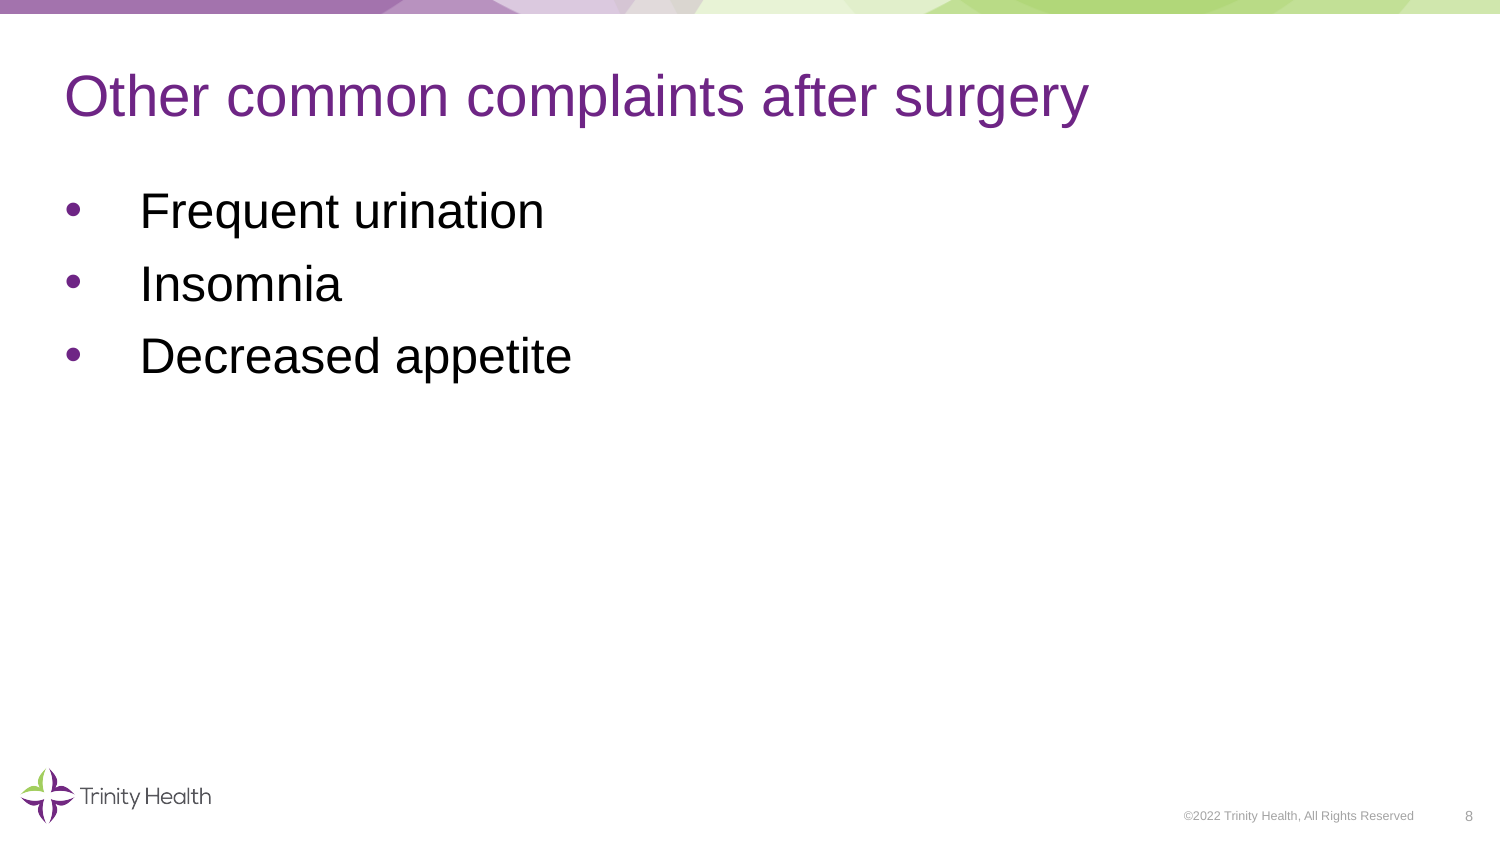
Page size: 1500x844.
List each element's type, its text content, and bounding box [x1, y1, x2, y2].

slide_number 8 [1406, 792, 1474, 838]
picture [0, 0, 1500, 14]
picture [17, 765, 214, 827]
title Other common complaints after surgery [64, 56, 1415, 139]
list Frequent urination Insomnia Decreased appetite [64, 163, 1416, 755]
footer ©2022 Trinity Health, All Rights Reserved [799, 800, 1406, 832]
